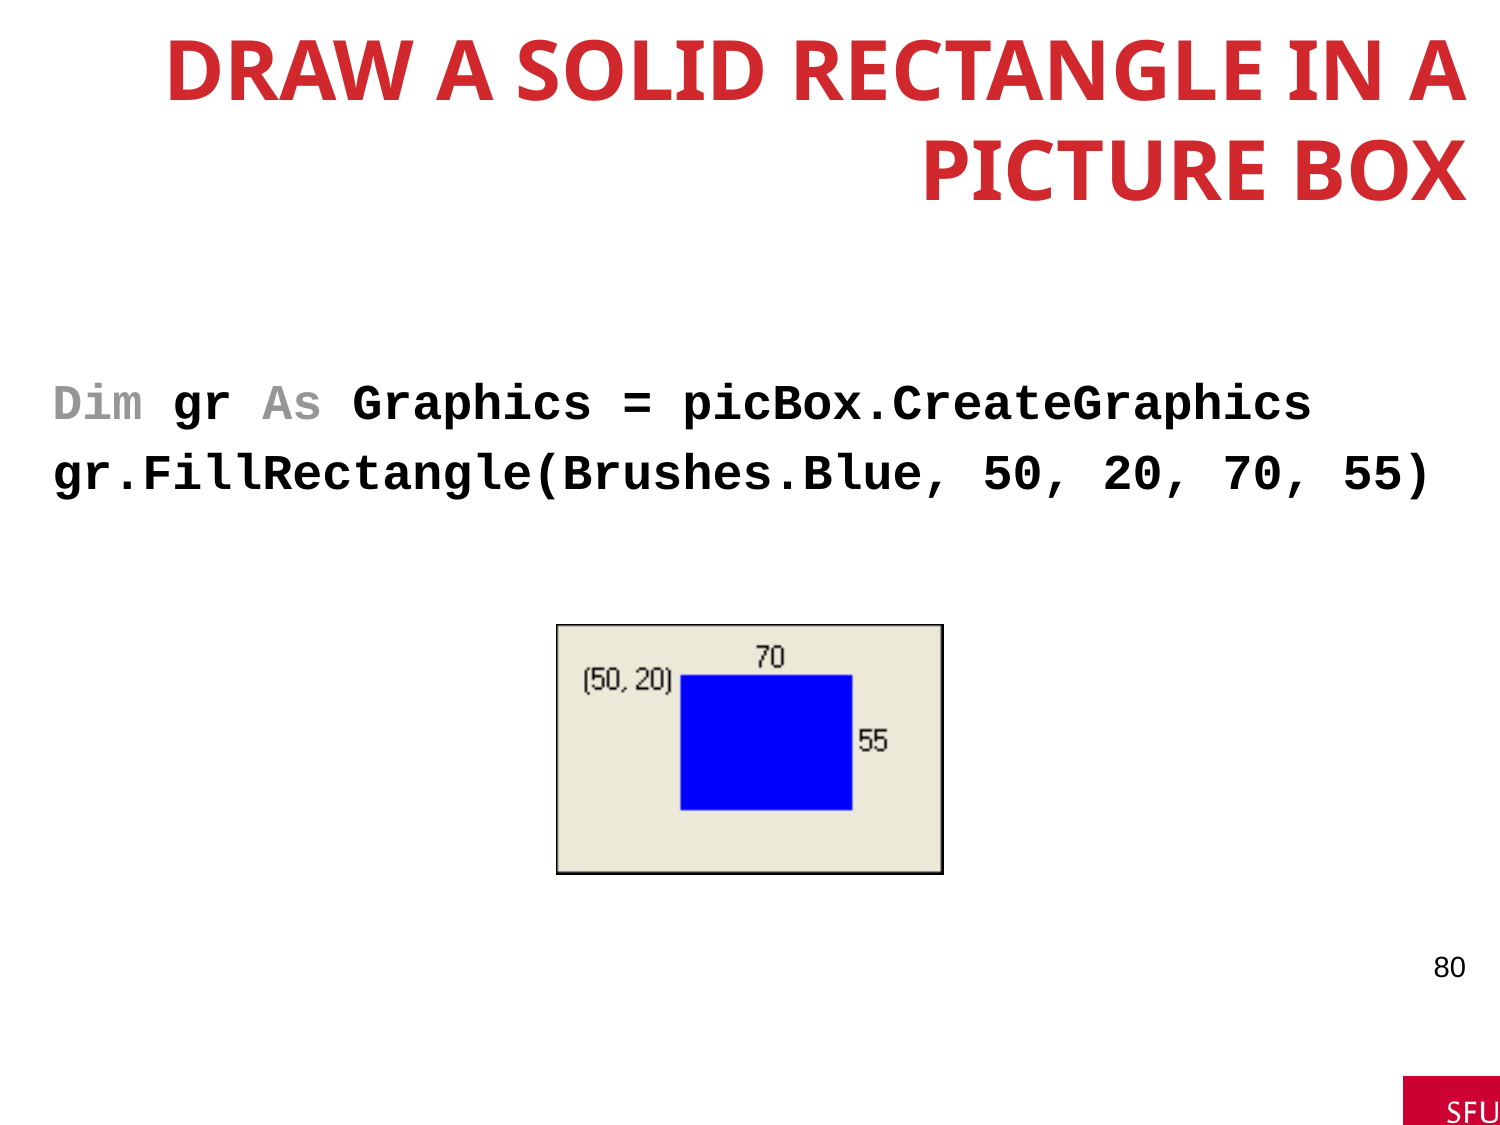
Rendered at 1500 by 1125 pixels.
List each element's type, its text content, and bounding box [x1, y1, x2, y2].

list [555, 624, 945, 876]
text_box Dim gr As Graphics = picBox.CreateGraphics gr.FillRectangle(Brushes.Blue, 50, 20, 70, 55) [37, 362, 1463, 508]
title Draw a Solid Rectangle in a Picture Box [12, 20, 1483, 225]
picture [1403, 1076, 1500, 1125]
slide_number 80 [1400, 940, 1500, 1026]
